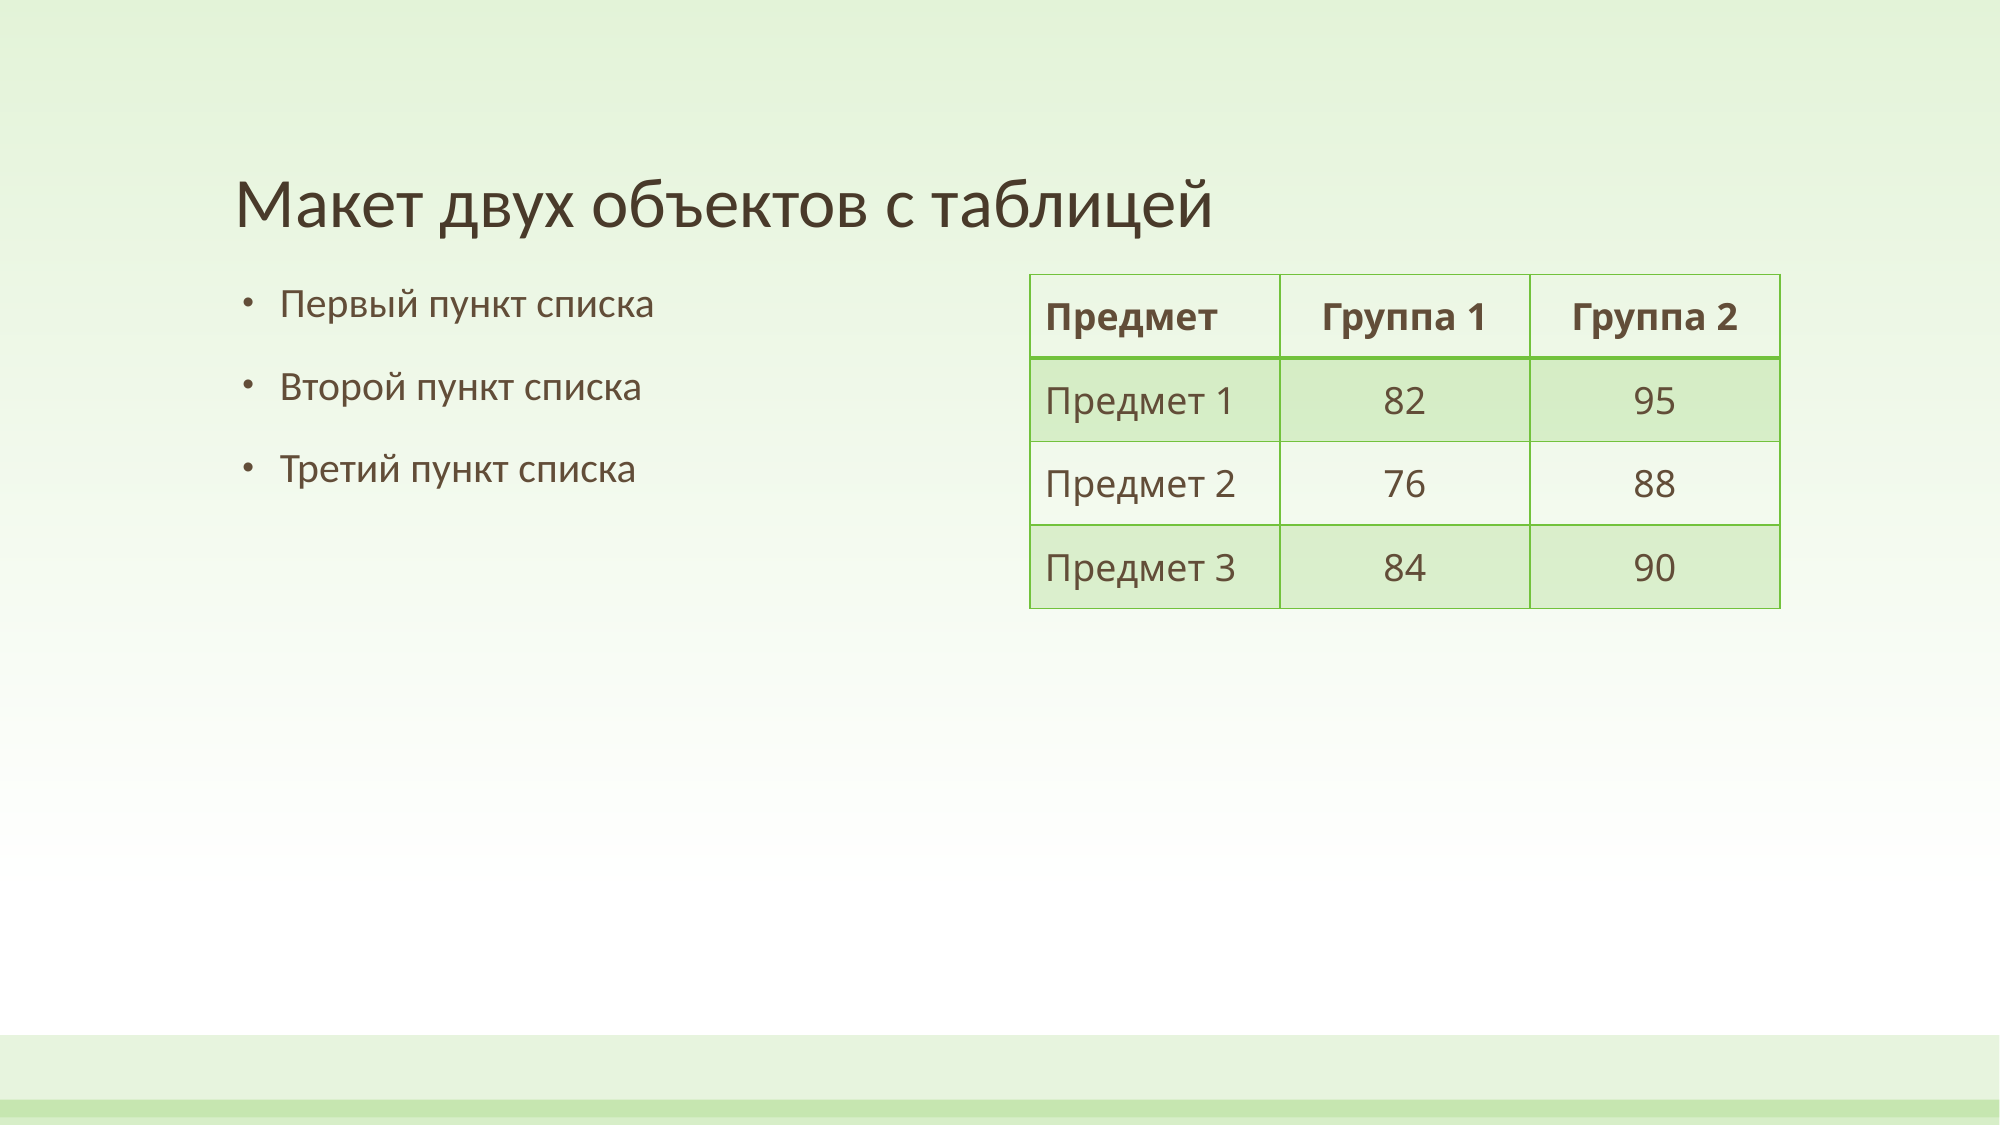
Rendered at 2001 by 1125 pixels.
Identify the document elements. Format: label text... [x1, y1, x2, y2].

title Макет двух объектов с таблицей [219, 71, 1780, 251]
table_cell Предмет 2 [1031, 442, 1279, 524]
table_header Группа 2 [1531, 275, 1779, 356]
table_cell 84 [1281, 526, 1529, 608]
table_cell 88 [1531, 442, 1779, 524]
table_cell 82 [1281, 360, 1529, 441]
table_header Предмет [1031, 275, 1279, 356]
table_cell 90 [1531, 526, 1779, 608]
table_header Группа 1 [1281, 275, 1529, 356]
table_cell 76 [1281, 442, 1529, 524]
table_cell 95 [1531, 360, 1779, 441]
table_cell Предмет 3 [1031, 526, 1279, 608]
list Первый пункт списка Второй пункт списка Третий пункт списка [219, 274, 970, 987]
table_cell Предмет 1 [1031, 360, 1279, 441]
